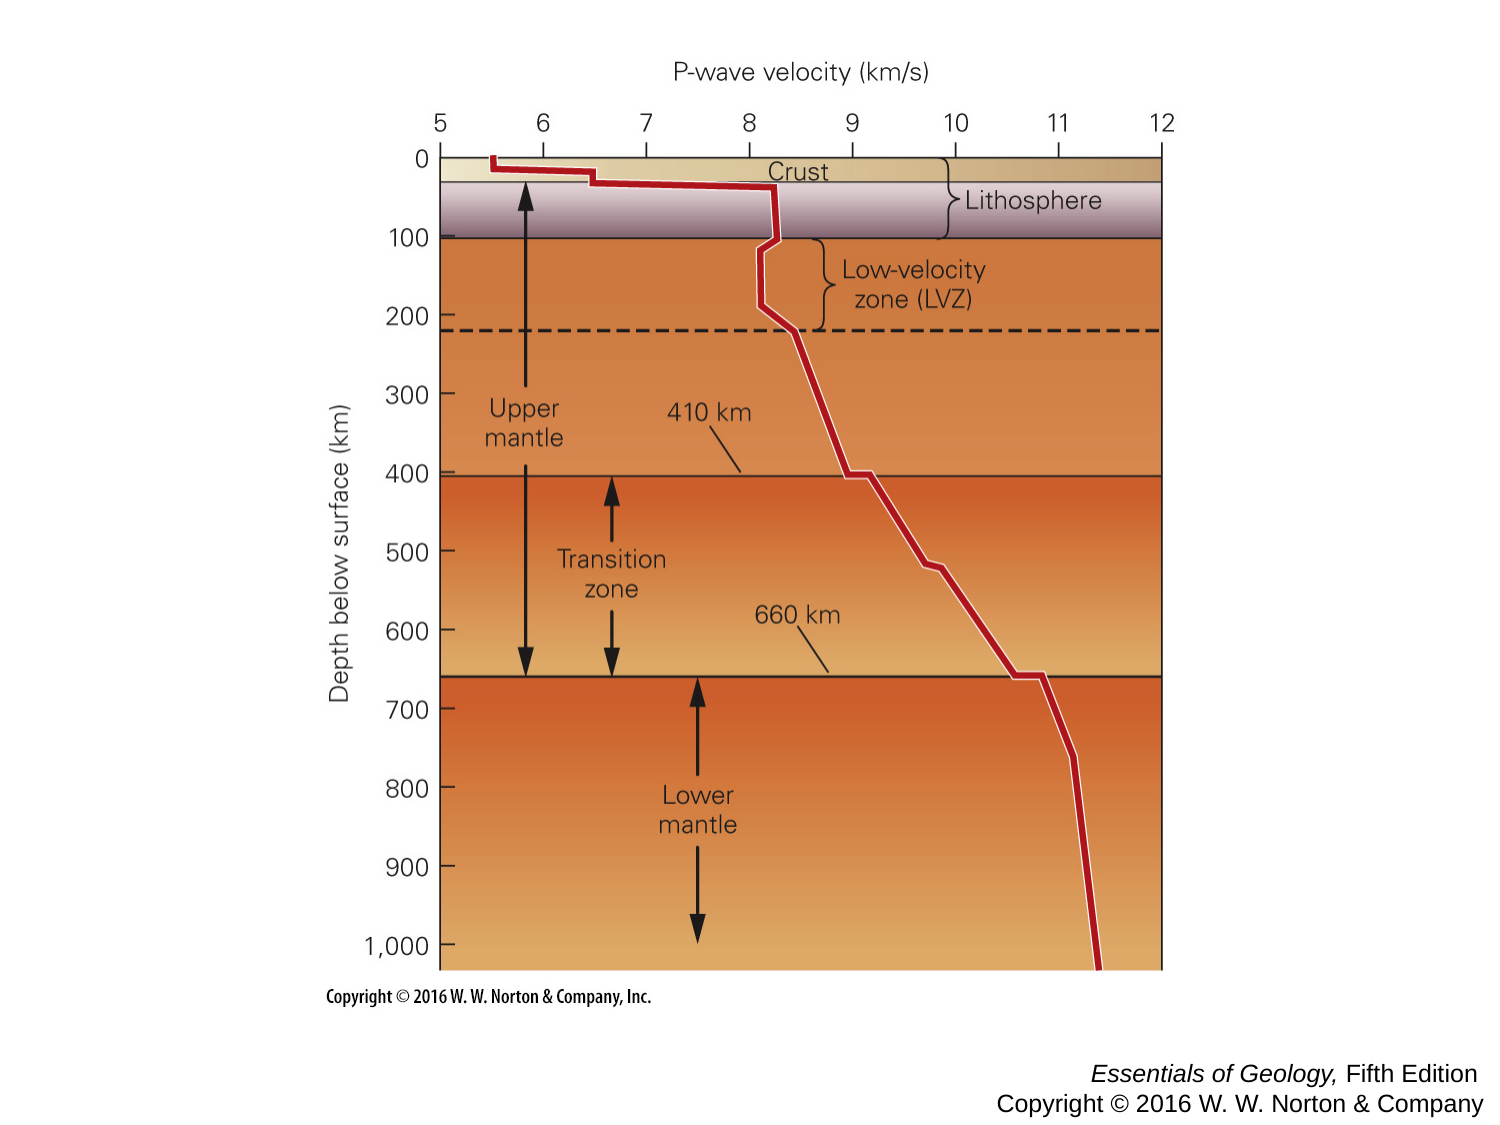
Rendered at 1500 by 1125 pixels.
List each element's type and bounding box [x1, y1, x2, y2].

picture [315, 51, 1185, 1011]
